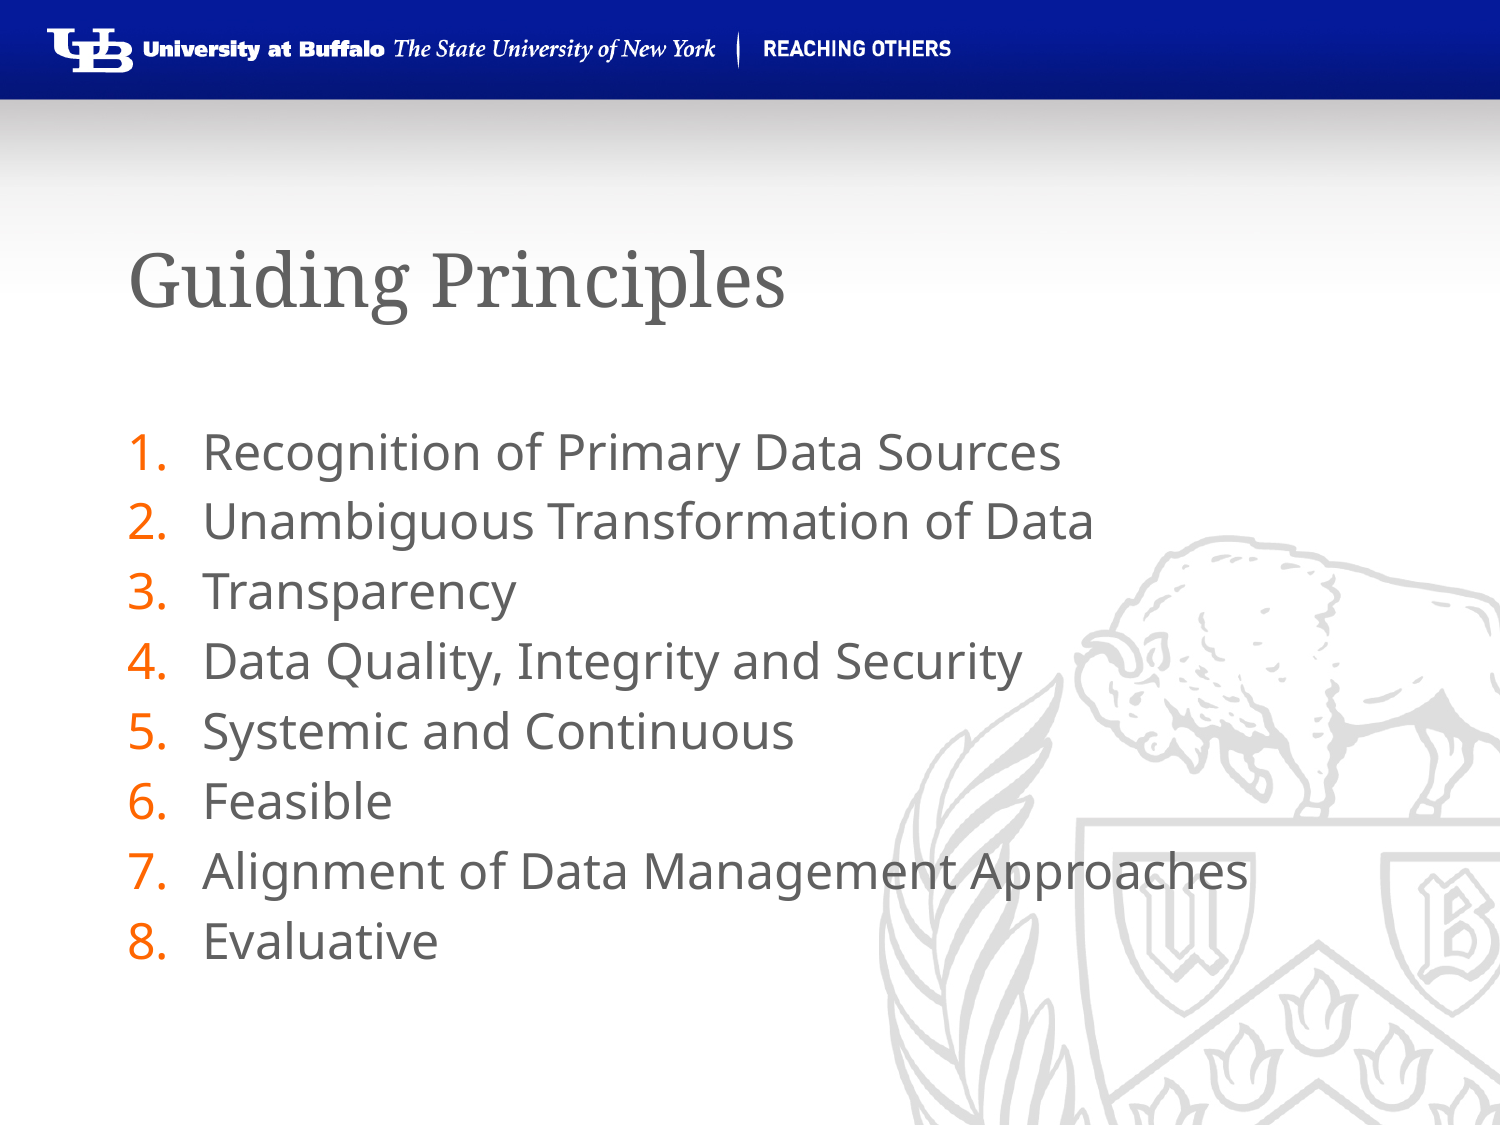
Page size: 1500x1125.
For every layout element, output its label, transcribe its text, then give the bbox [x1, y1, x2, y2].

picture [0, 0, 1500, 1125]
title Guiding Principles [112, 224, 1388, 412]
list Recognition of Primary Data Sources Unambiguous Transformation of Data Transparency Data Quality, Integrity and Security Systemic and Continuous Feasible Alignment of Data Management Approaches Evaluative [112, 412, 1388, 975]
